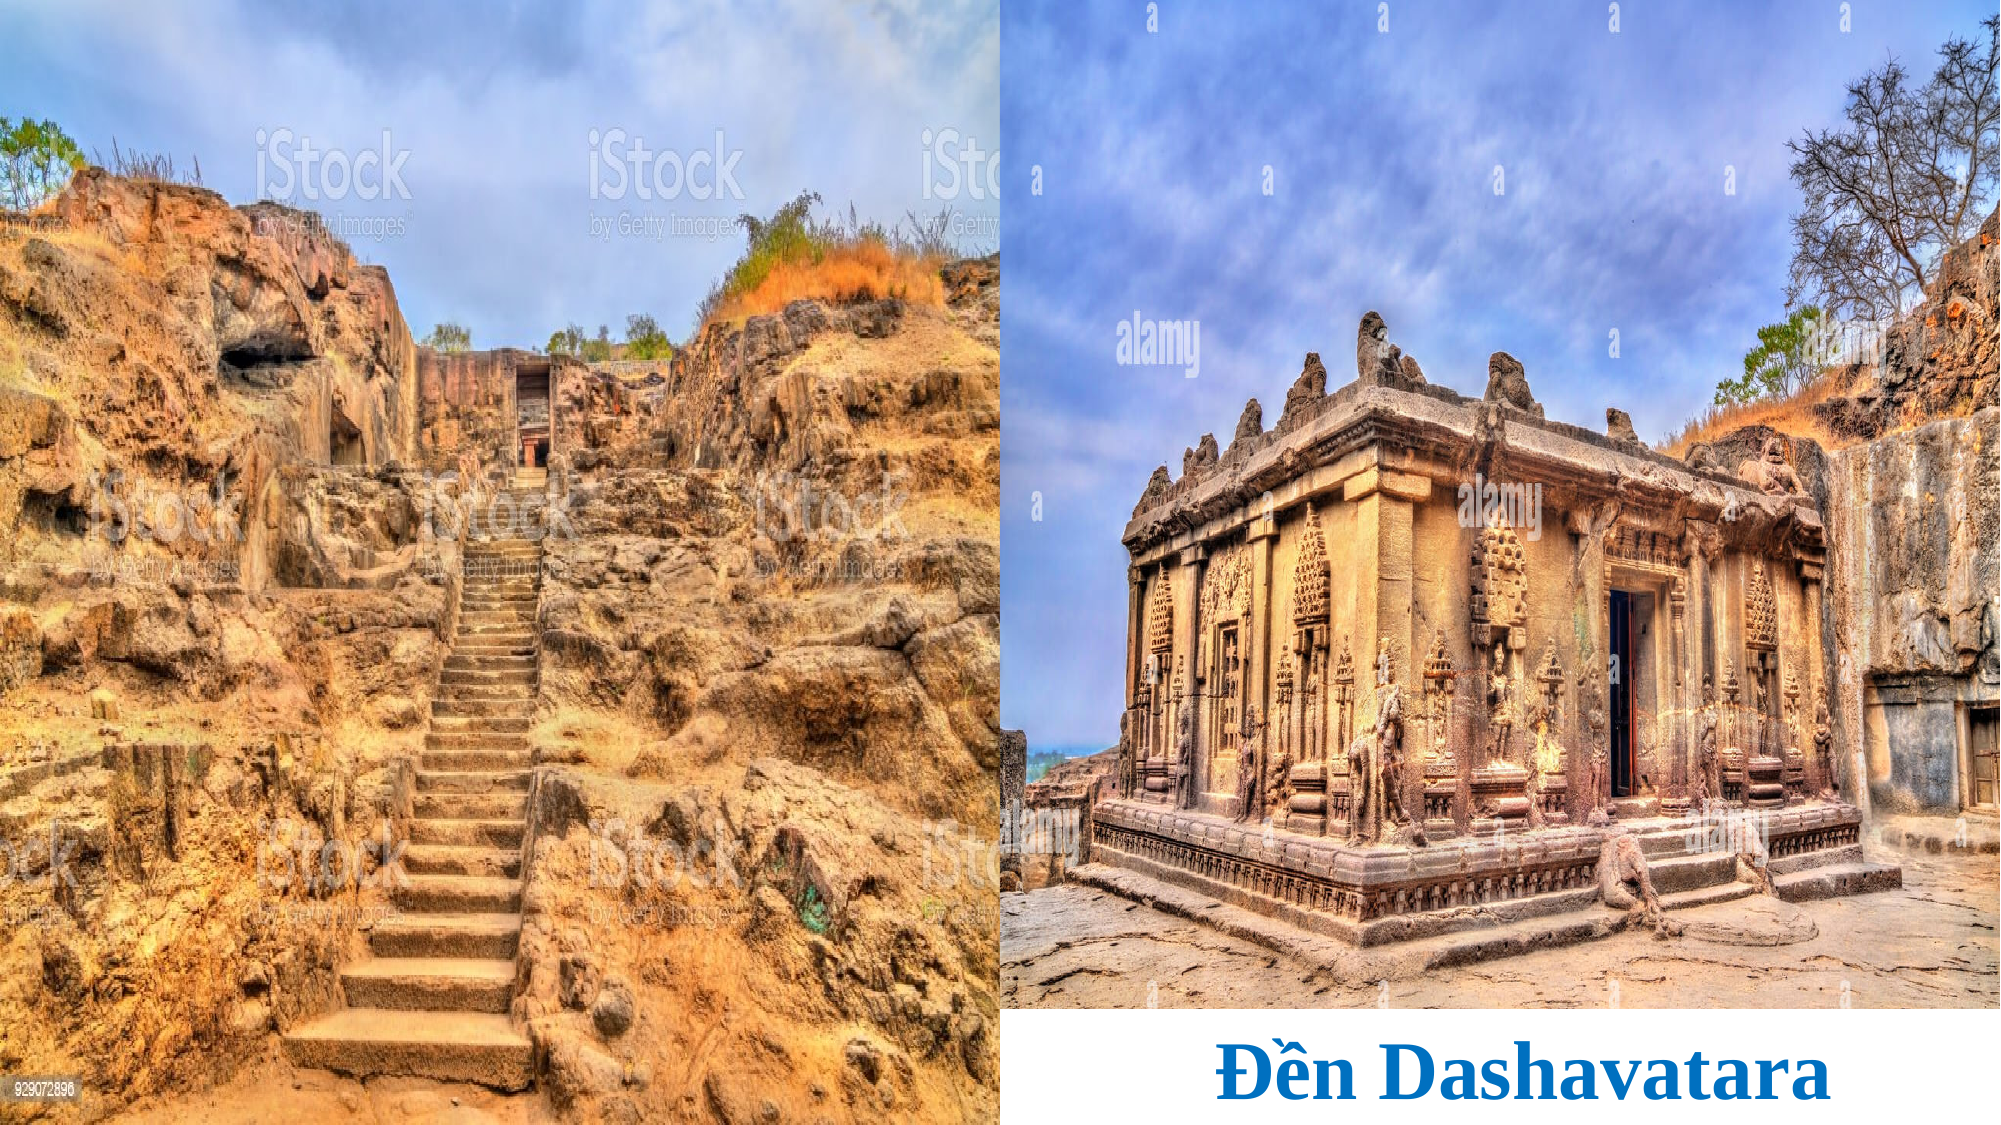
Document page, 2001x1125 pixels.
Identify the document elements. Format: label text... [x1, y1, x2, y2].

text_box Đền Dashavatara [1199, 1017, 1848, 1124]
picture [0, 0, 2000, 1125]
